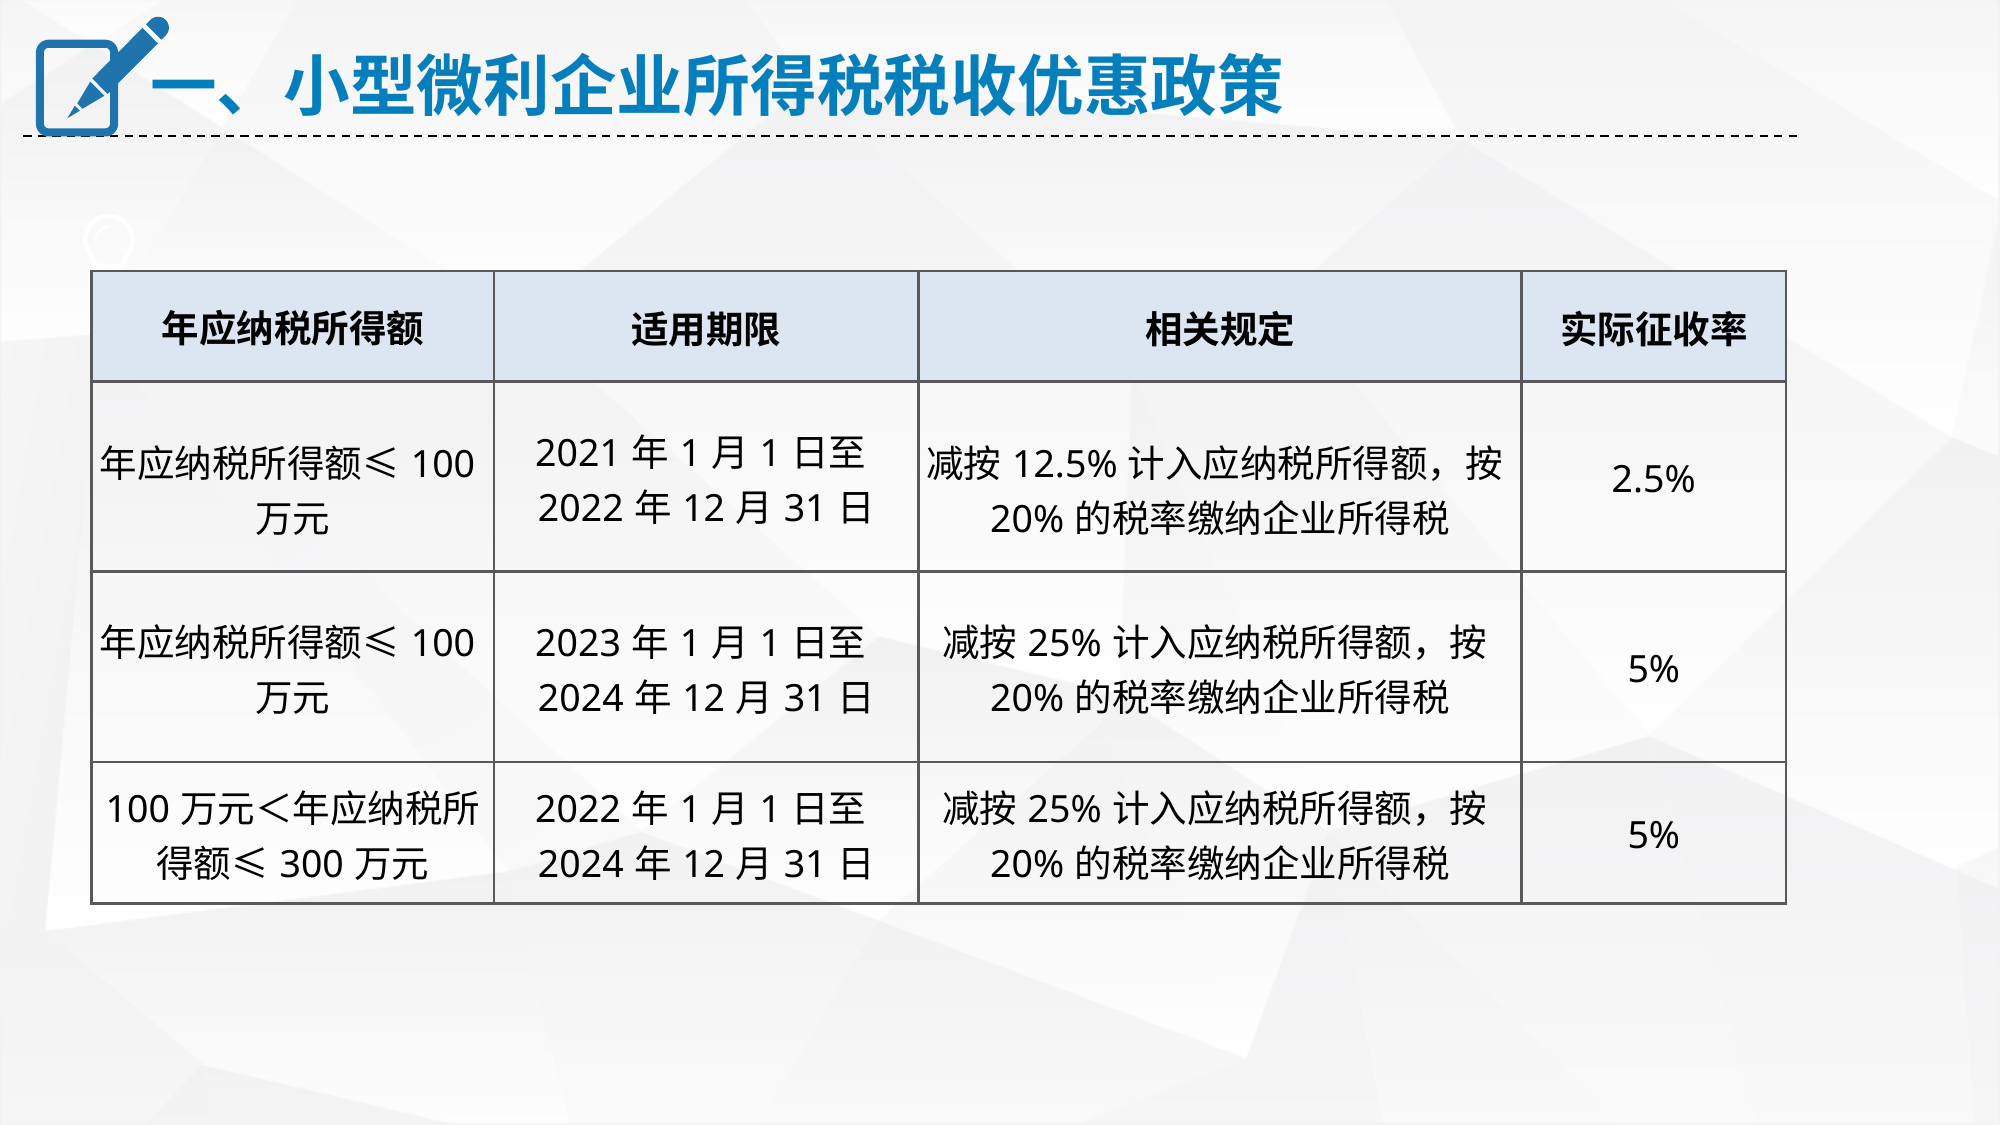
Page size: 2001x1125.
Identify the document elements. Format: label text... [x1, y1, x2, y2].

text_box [82, 213, 136, 291]
picture [0, 0, 2000, 1125]
table_cell 5% [1523, 763, 1785, 902]
table_cell 2.5% [1523, 383, 1785, 570]
table_cell 2022年1月1日至2024年12月31日 [495, 763, 917, 902]
table_header 年应纳税所得额 [93, 272, 493, 380]
table_header 实际征收率 [1523, 272, 1785, 380]
table_cell 减按12.5%计入应纳税所得额，按20%的税率缴纳企业所得税 [920, 383, 1520, 570]
text_box [35, 27, 158, 135]
table_cell 2023年1月1日至2024年12月31日 [495, 573, 917, 761]
table_cell 5% [1523, 573, 1785, 761]
text_box 一、小型微利企业所得税税收优惠政策 [135, 36, 2000, 132]
table_cell 减按25%计入应纳税所得额，按20%的税率缴纳企业所得税 [920, 763, 1520, 902]
table_cell 年应纳税所得额≤100万元 [93, 573, 493, 761]
table_cell 100万元＜年应纳税所得额≤300万元 [93, 763, 493, 902]
table_cell 年应纳税所得额≤100万元 [93, 383, 493, 570]
table_cell 2021年1月1日至2022年12月31日 [495, 383, 917, 570]
table_cell 减按25%计入应纳税所得额，按20%的税率缴纳企业所得税 [920, 573, 1520, 761]
table_header 适用期限 [495, 272, 917, 380]
text_box [146, 16, 169, 40]
table_header 相关规定 [920, 272, 1520, 380]
picture [44, 48, 110, 128]
